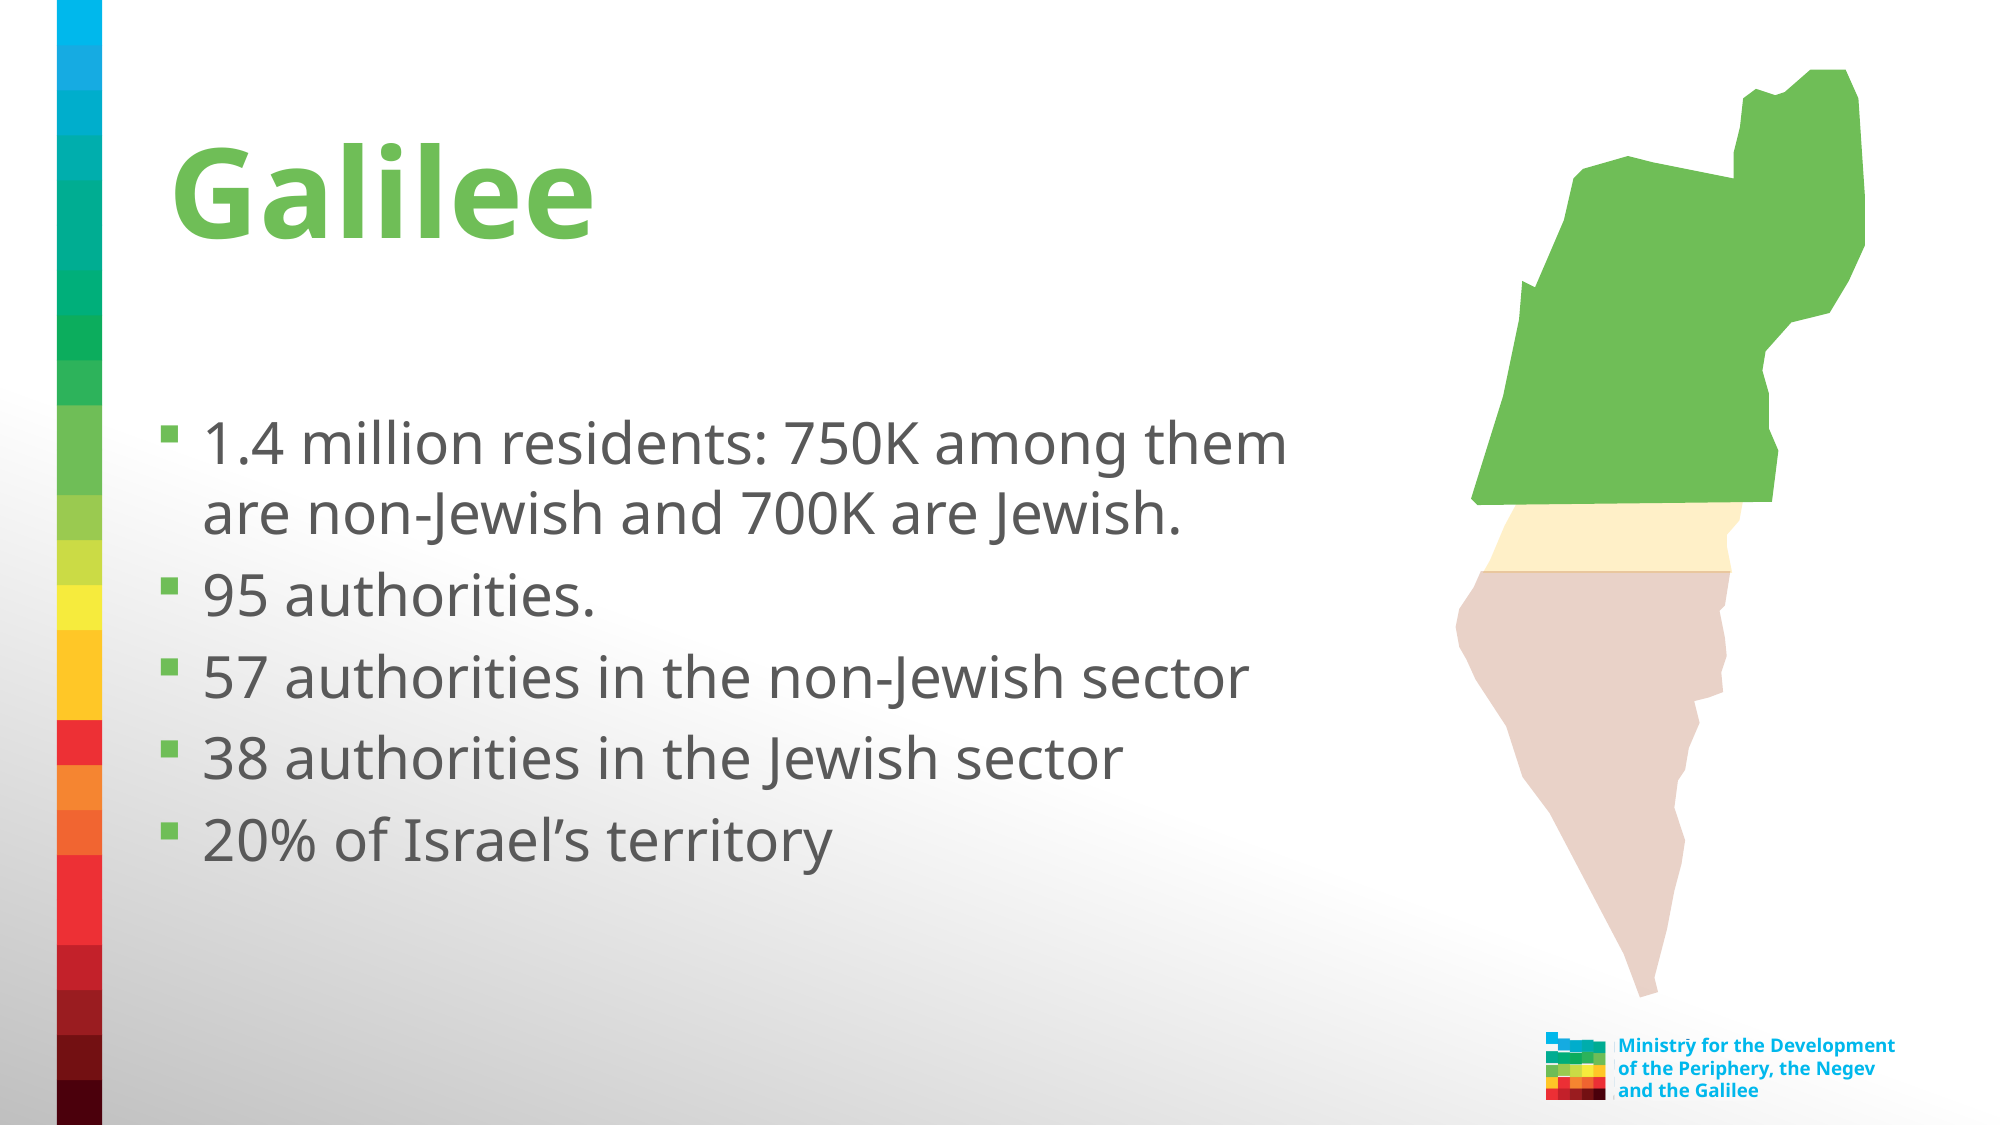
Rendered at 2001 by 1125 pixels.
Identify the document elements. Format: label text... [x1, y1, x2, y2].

text_box [55, 812, 104, 857]
text_box [1453, 568, 1733, 1000]
text_box [55, 92, 104, 137]
text_box [1483, 505, 1745, 575]
text_box [55, 992, 104, 1037]
text_box [55, 677, 104, 722]
text_box [55, 407, 104, 452]
text_box [55, 632, 104, 677]
text_box [55, 947, 104, 992]
text_box [55, 227, 104, 272]
text_box [55, 722, 104, 767]
text_box [55, 0, 104, 48]
text_box [55, 48, 104, 92]
text_box [55, 182, 104, 227]
text_box [55, 902, 104, 947]
text_box [55, 767, 104, 812]
text_box [55, 857, 104, 902]
text_box [55, 272, 104, 317]
list 1.4 million residents: 750K among them are non-Jewish and 700K are Jewish. 95 authorities. 57 authorities in the non-Jewish sector 38 authorities in the Jewish sector 20% of Israel’s territory [140, 279, 1402, 1001]
text_box [55, 137, 104, 182]
text_box [1469, 67, 1867, 508]
text_box [55, 1082, 104, 1125]
text_box [55, 362, 104, 407]
text_box [55, 452, 104, 497]
text_box [55, 497, 104, 542]
text_box [55, 317, 104, 362]
title Galilee [153, 120, 1314, 258]
picture [1546, 1032, 1740, 1100]
text_box [55, 587, 104, 632]
text_box [55, 542, 104, 587]
text_box [55, 1037, 104, 1082]
